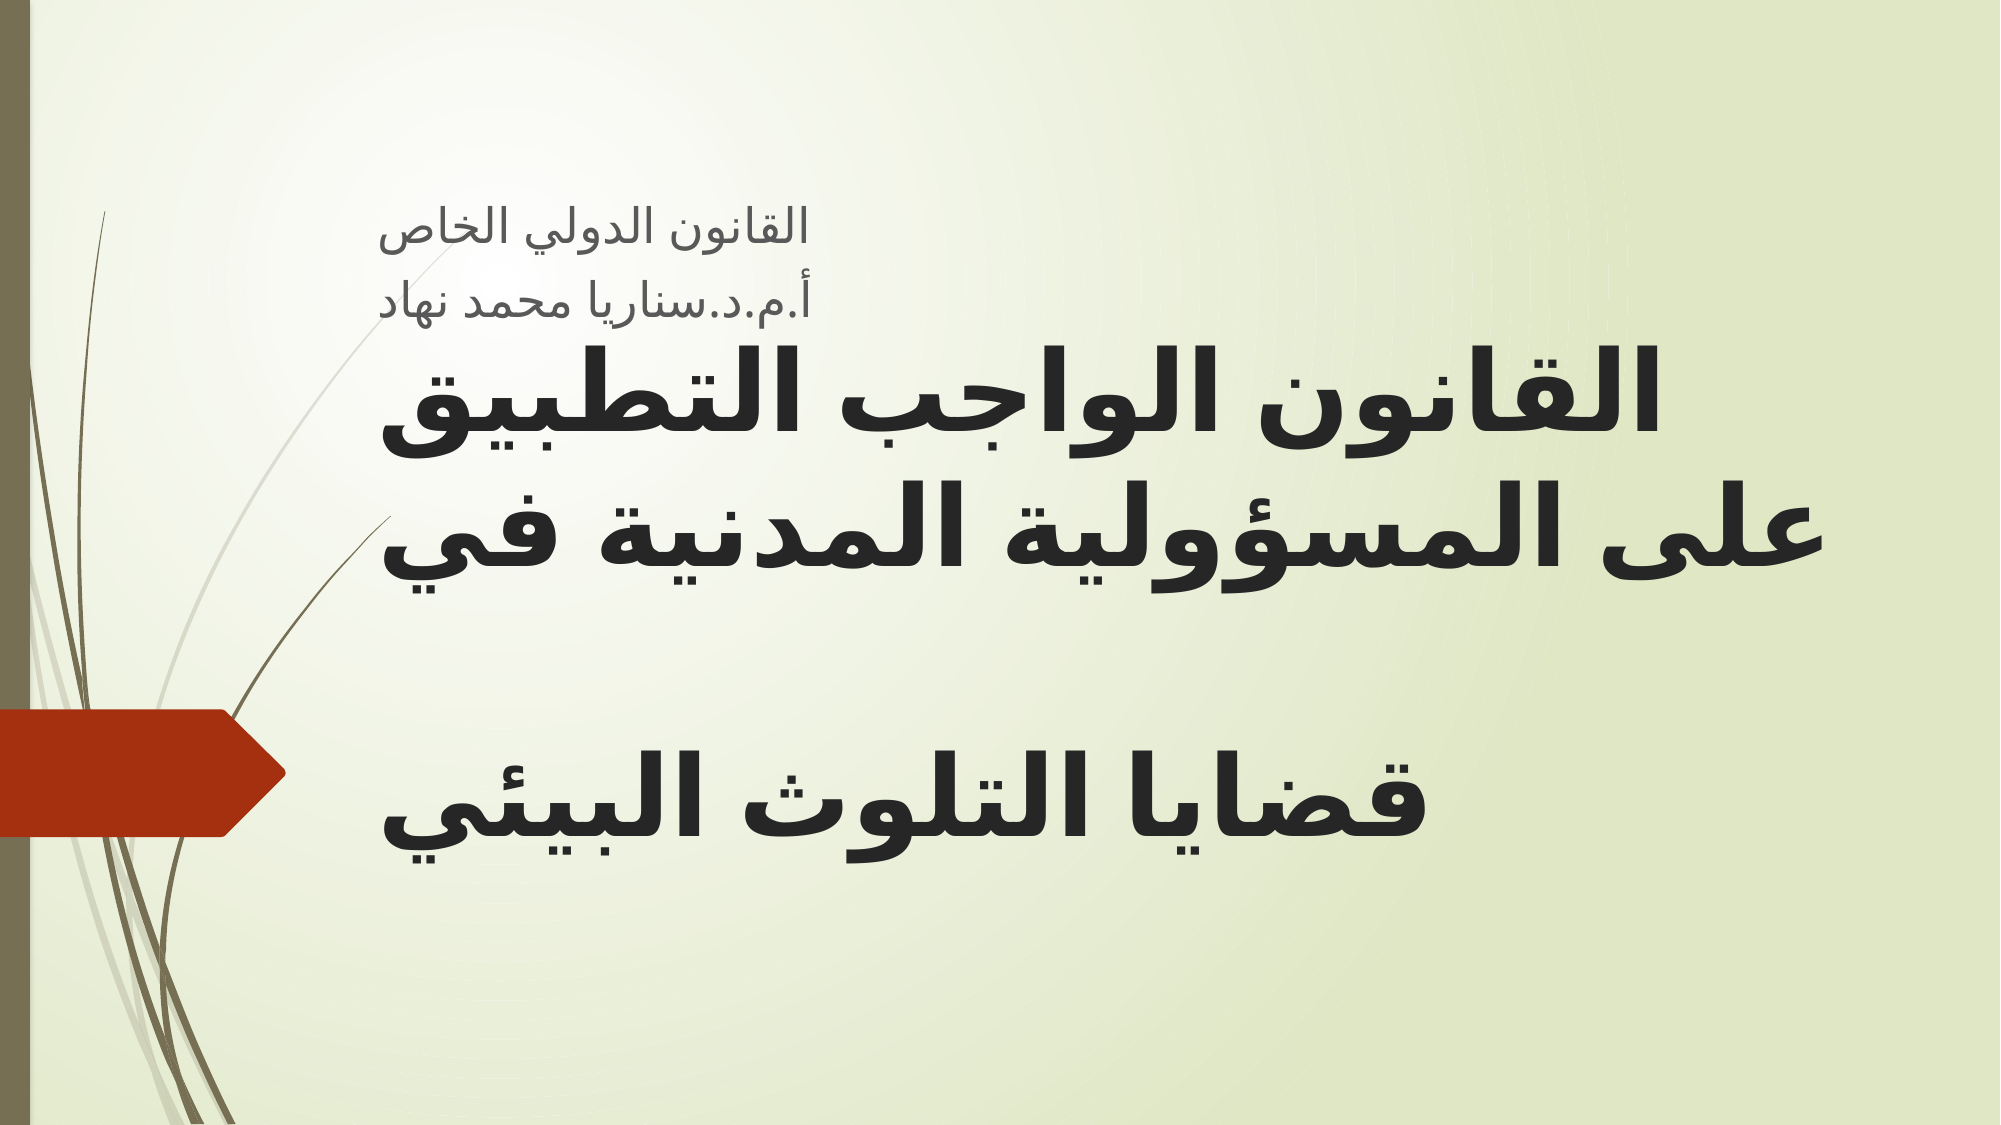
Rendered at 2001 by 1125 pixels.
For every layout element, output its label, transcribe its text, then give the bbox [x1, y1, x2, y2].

subtitle القانون الدولي الخاص أ.م.د.سناريا محمد نهاد [362, 187, 1863, 336]
title القانون الواجب التطبيق على المسؤولية المدنية في قضايا التلوث البيئي [362, 696, 1863, 1002]
